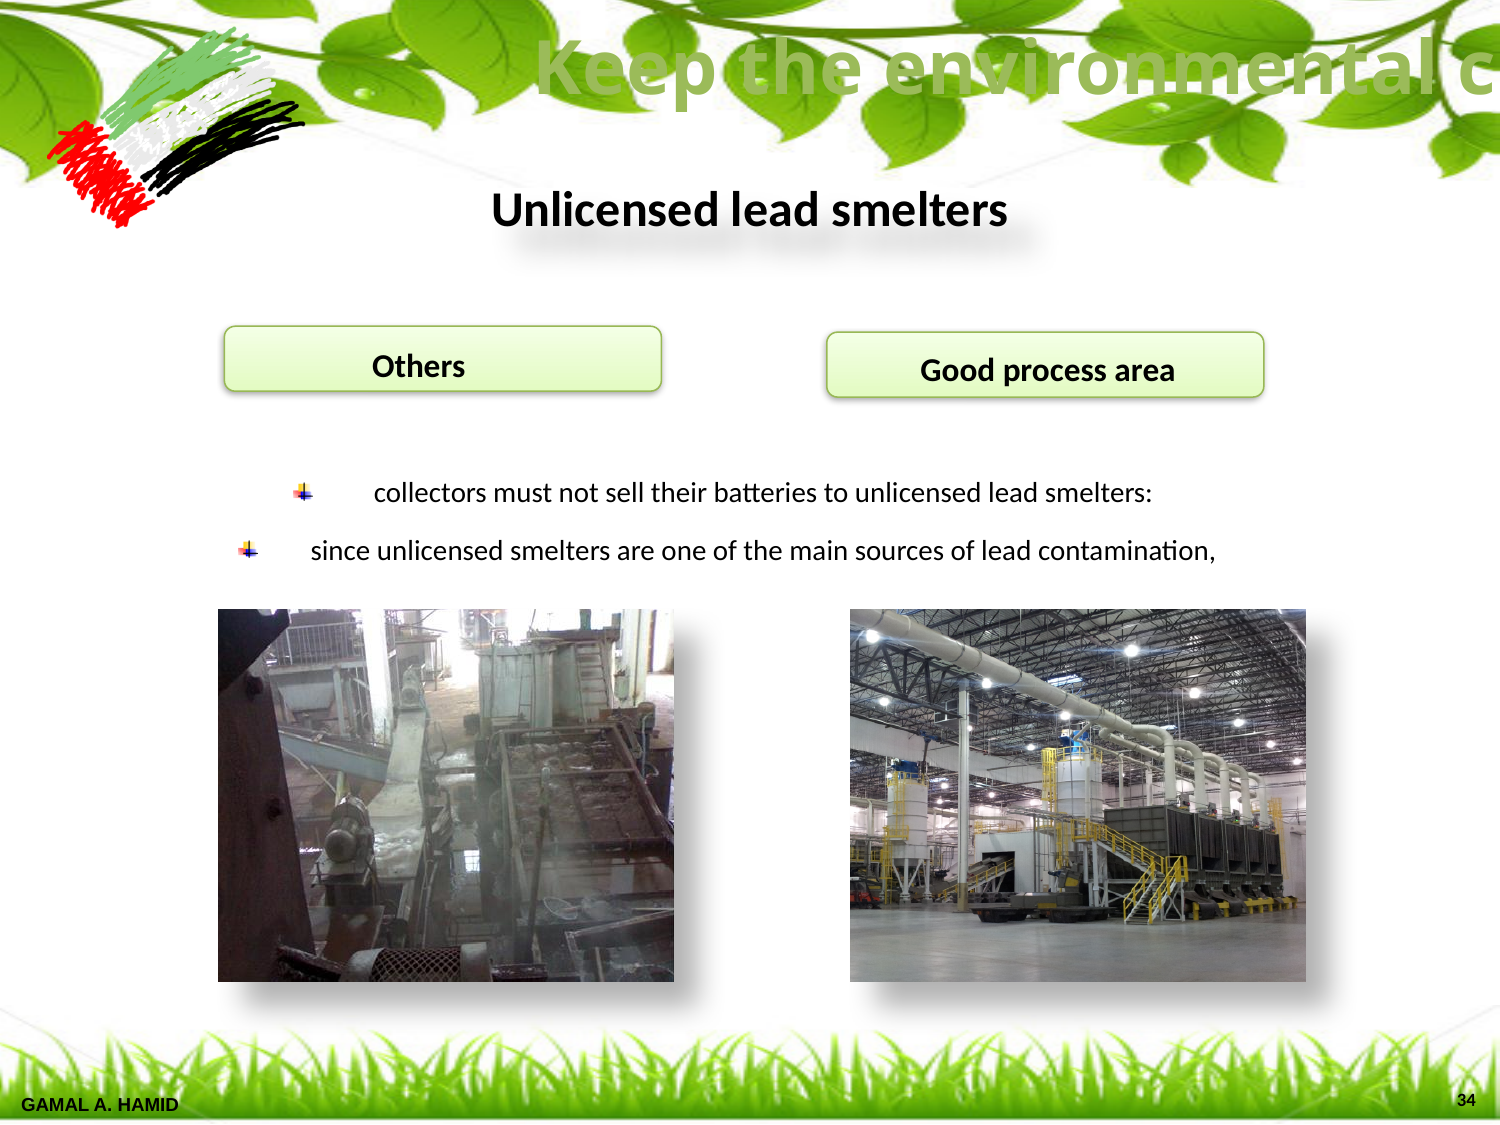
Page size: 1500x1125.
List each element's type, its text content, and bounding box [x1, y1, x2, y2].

picture [238, 539, 258, 558]
picture [850, 609, 1306, 983]
picture [218, 609, 674, 983]
picture [687, 61, 703, 86]
text_box Good process area [720, 290, 1384, 396]
title Unlicensed lead smelters [75, 112, 1425, 300]
list Others [87, 286, 750, 392]
picture [0, 1005, 1500, 1124]
picture [293, 481, 313, 501]
picture [0, 0, 1500, 250]
list collectors must not sell their batteries to unlicensed lead smelters: since unlicensed smelters are one of the main sources of lead contamination, [151, 448, 1331, 575]
